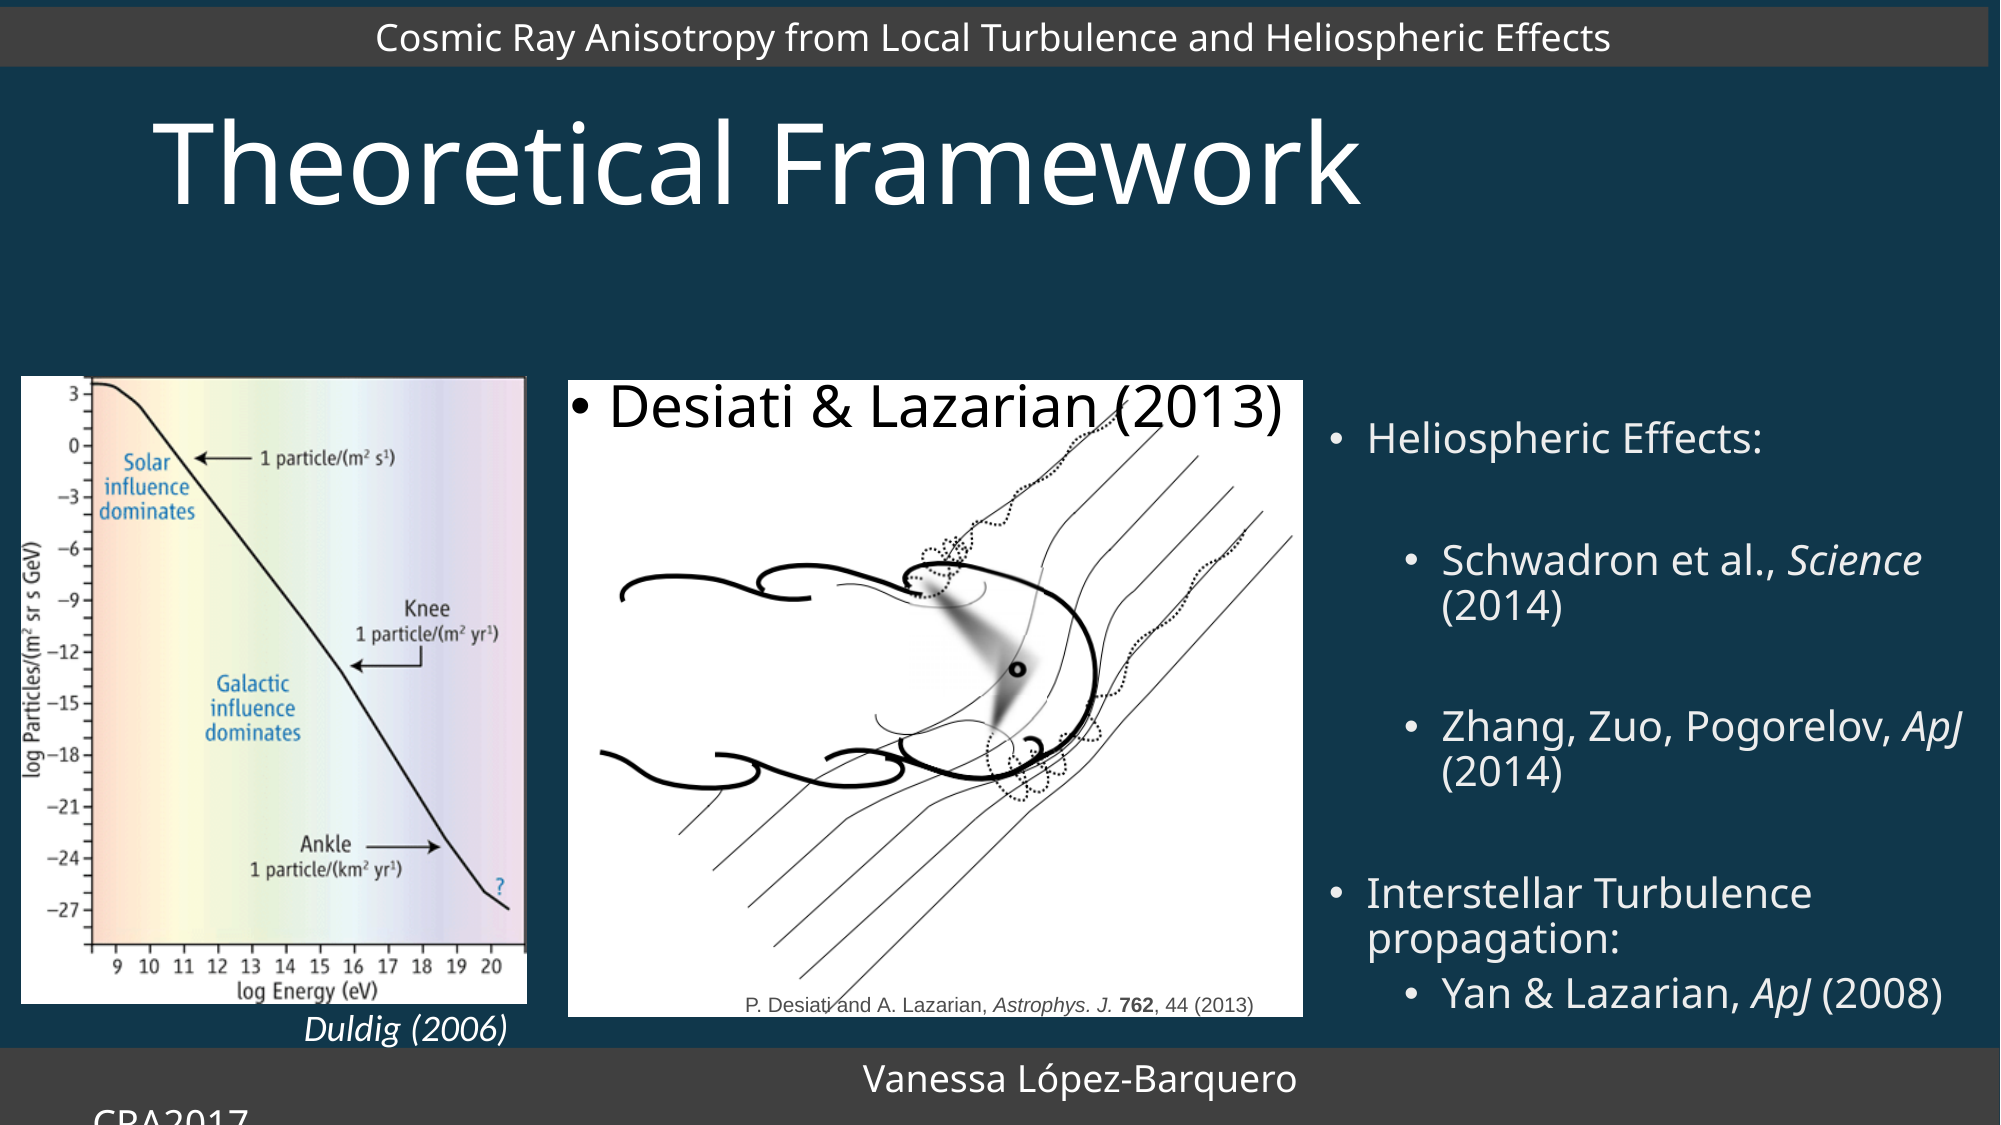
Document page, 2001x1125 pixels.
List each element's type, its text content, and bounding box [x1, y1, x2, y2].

title Theoretical Framework [137, 67, 1863, 278]
text_box Cosmic Ray Anisotropy from Local Turbulence and Heliospheric Effects‏ [0, 6, 1989, 67]
text_box Heliospheric Effects: Schwadron et al., Science (2014) Zhang, Zuo, Pogorelov, ApJ (2014) Interstellar Turbulence propagation: Yan & Lazarian, ApJ (2008) [1314, 410, 2000, 1125]
list Desiati & Lazarian (2013) [555, 369, 1364, 1084]
text_box Duldig (2006) [137, 996, 555, 1057]
picture [21, 376, 527, 1004]
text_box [568, 380, 1305, 1026]
text_box Vanessa López-Barquero CRA2017 [0, 1047, 1314, 1125]
